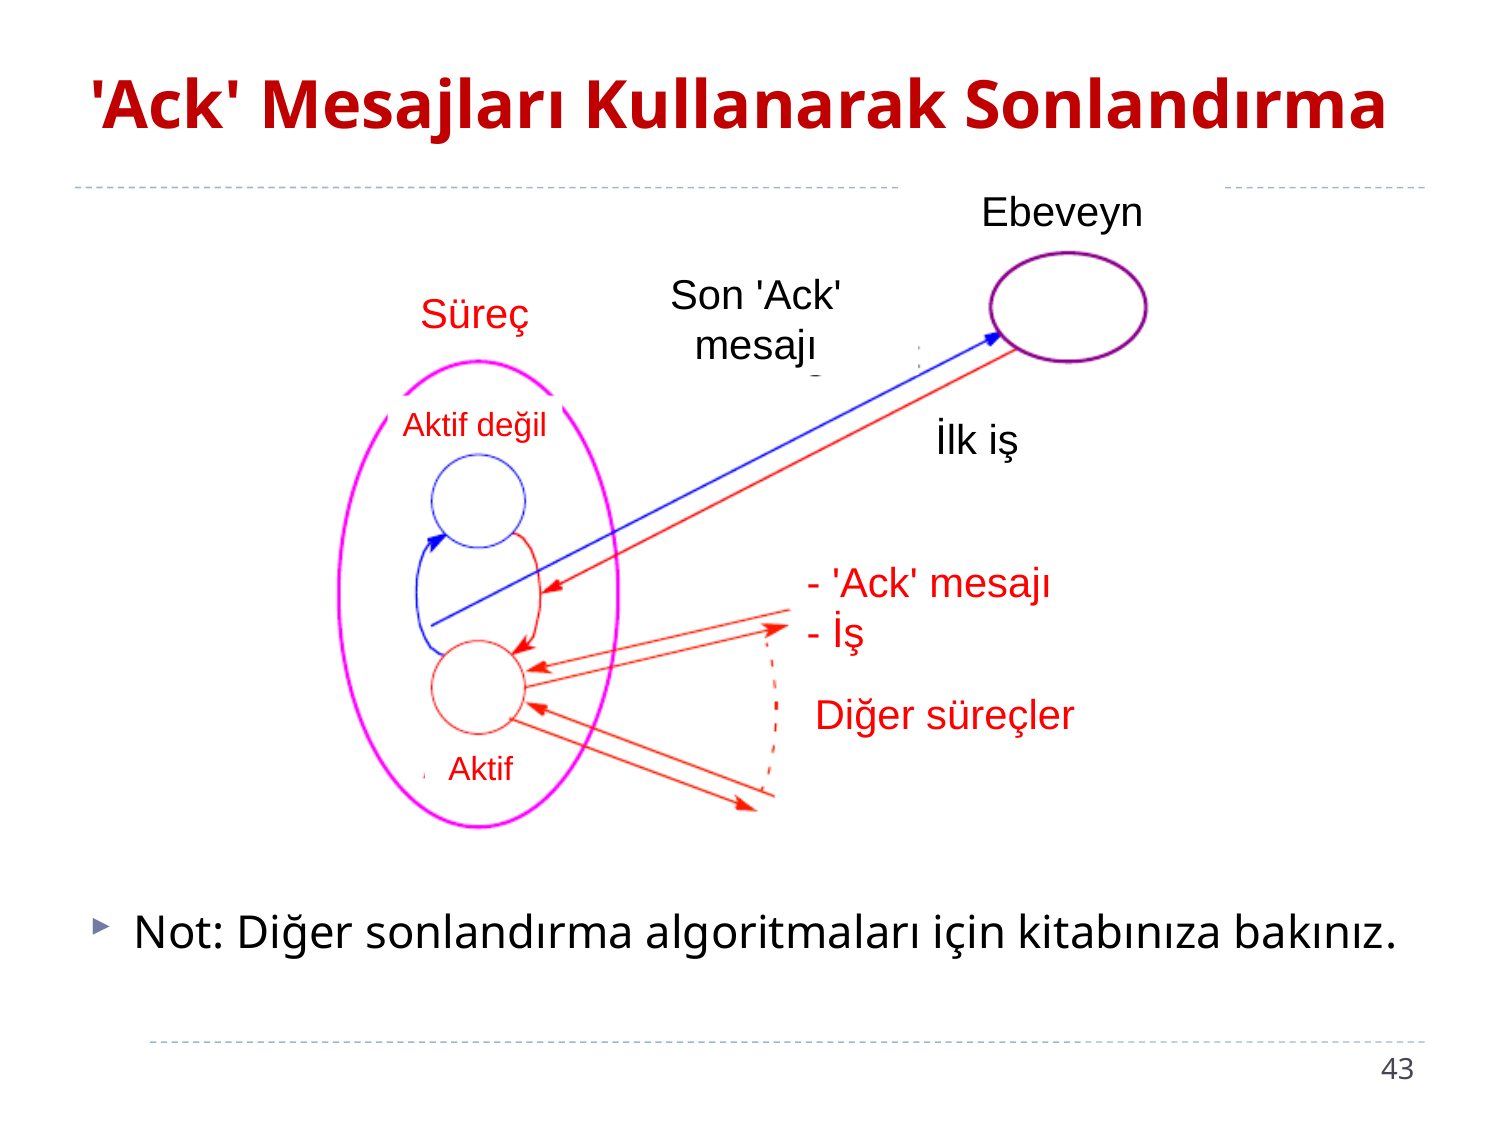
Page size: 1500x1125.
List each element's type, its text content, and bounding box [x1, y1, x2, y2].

slide_number 43 [1080, 1042, 1430, 1103]
title 'Ack' Mesajları Kullanarak Sonlandırma [75, 20, 1425, 183]
list Not: Diğer sonlandırma algoritmaları için kitabınıza bakınız. [75, 200, 1425, 1010]
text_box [326, 177, 1226, 842]
